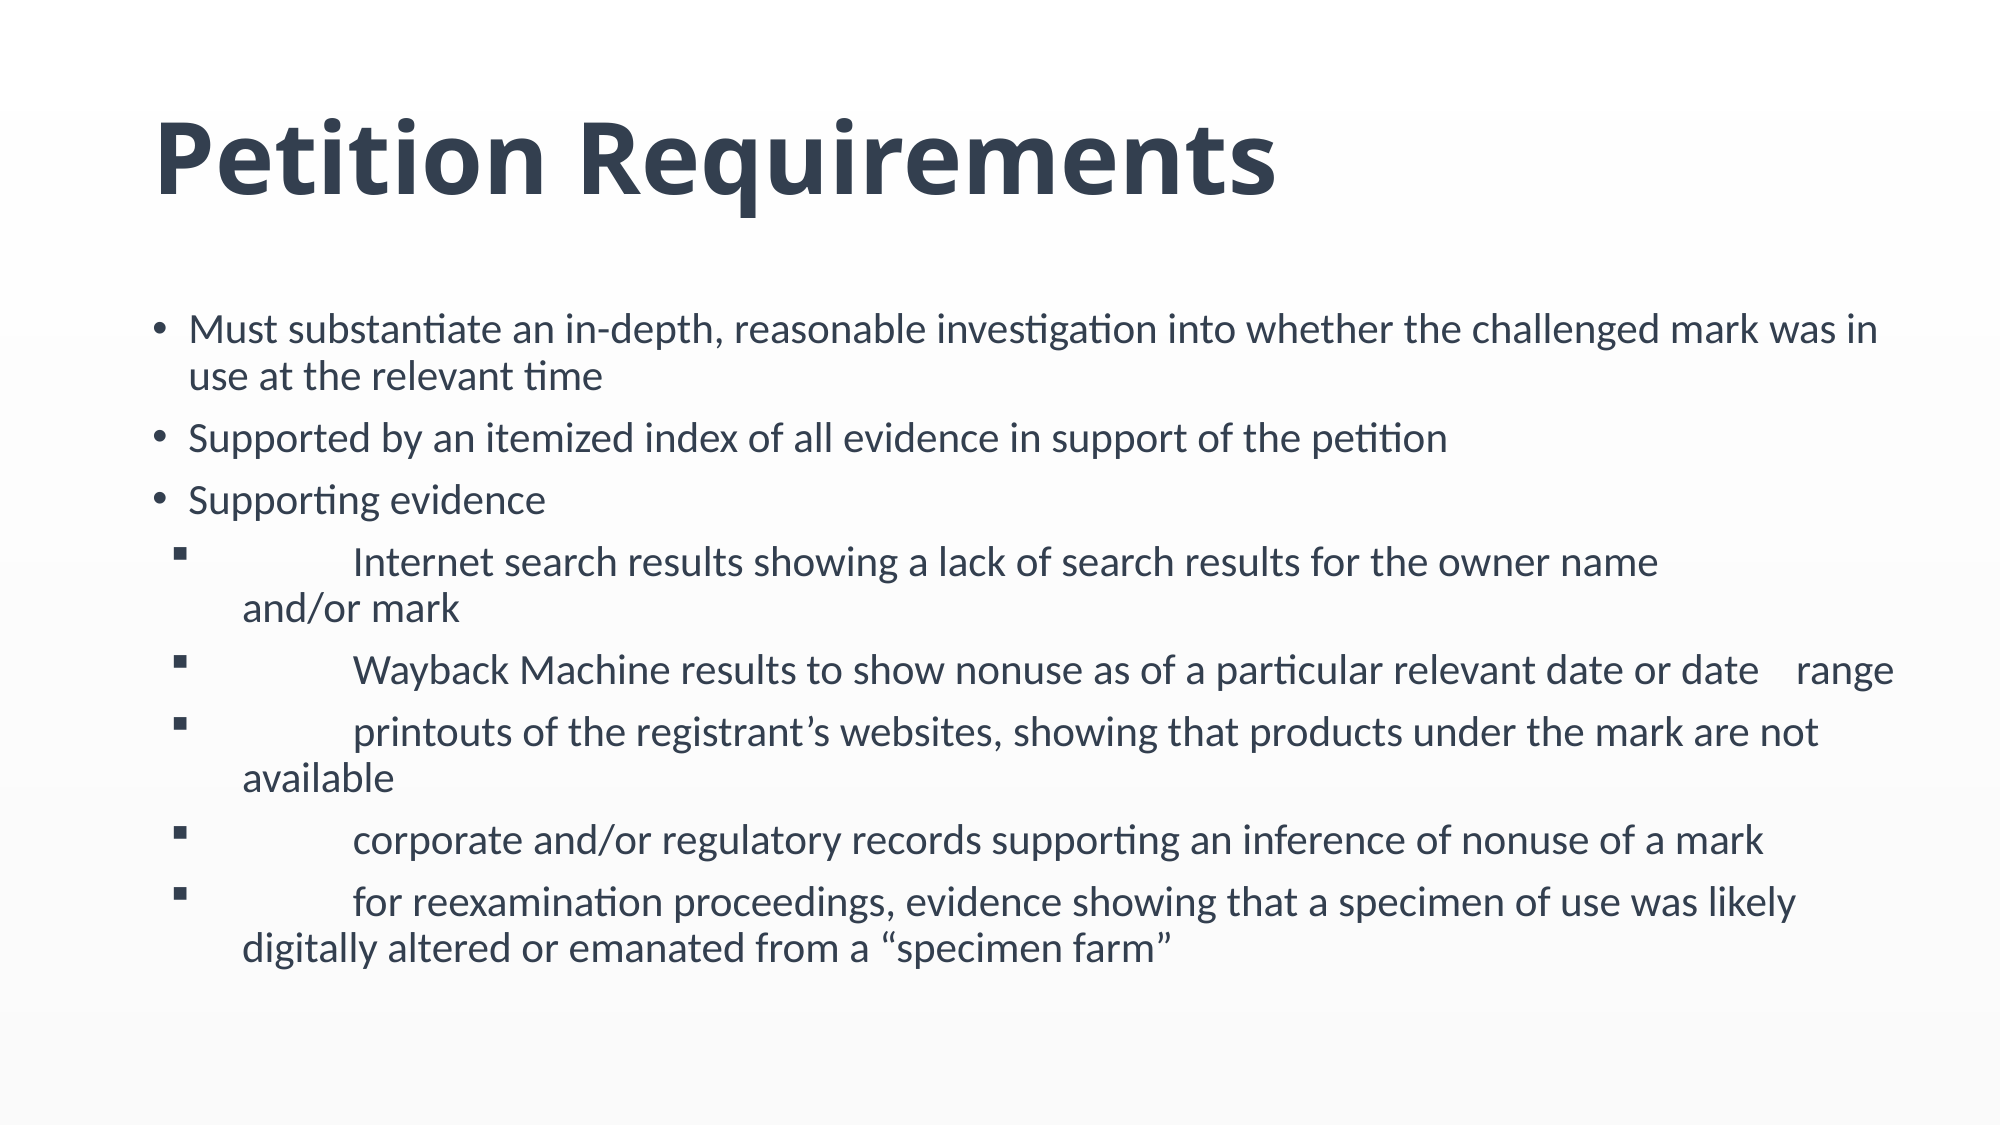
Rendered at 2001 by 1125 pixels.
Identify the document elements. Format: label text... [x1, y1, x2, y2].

list Must substantiate an in-depth, reasonable investigation into whether the challenged mark was in use at the relevant time Supported by an itemized index of all evidence in support of the petition Supporting evidence Internet search results showing a lack of search results for the owner name and/or mark Wayback Machine results to show nonuse as of a particular relevant date or date range printouts of the registrant’s websites, showing that products under the mark are not available corporate and/or regulatory records supporting an inference of nonuse of a mark for reexamination proceedings, evidence showing that a specimen of use was likely digitally altered or emanated from a “specimen farm” [137, 299, 1924, 1014]
title Petition Requirements [137, 59, 1863, 278]
